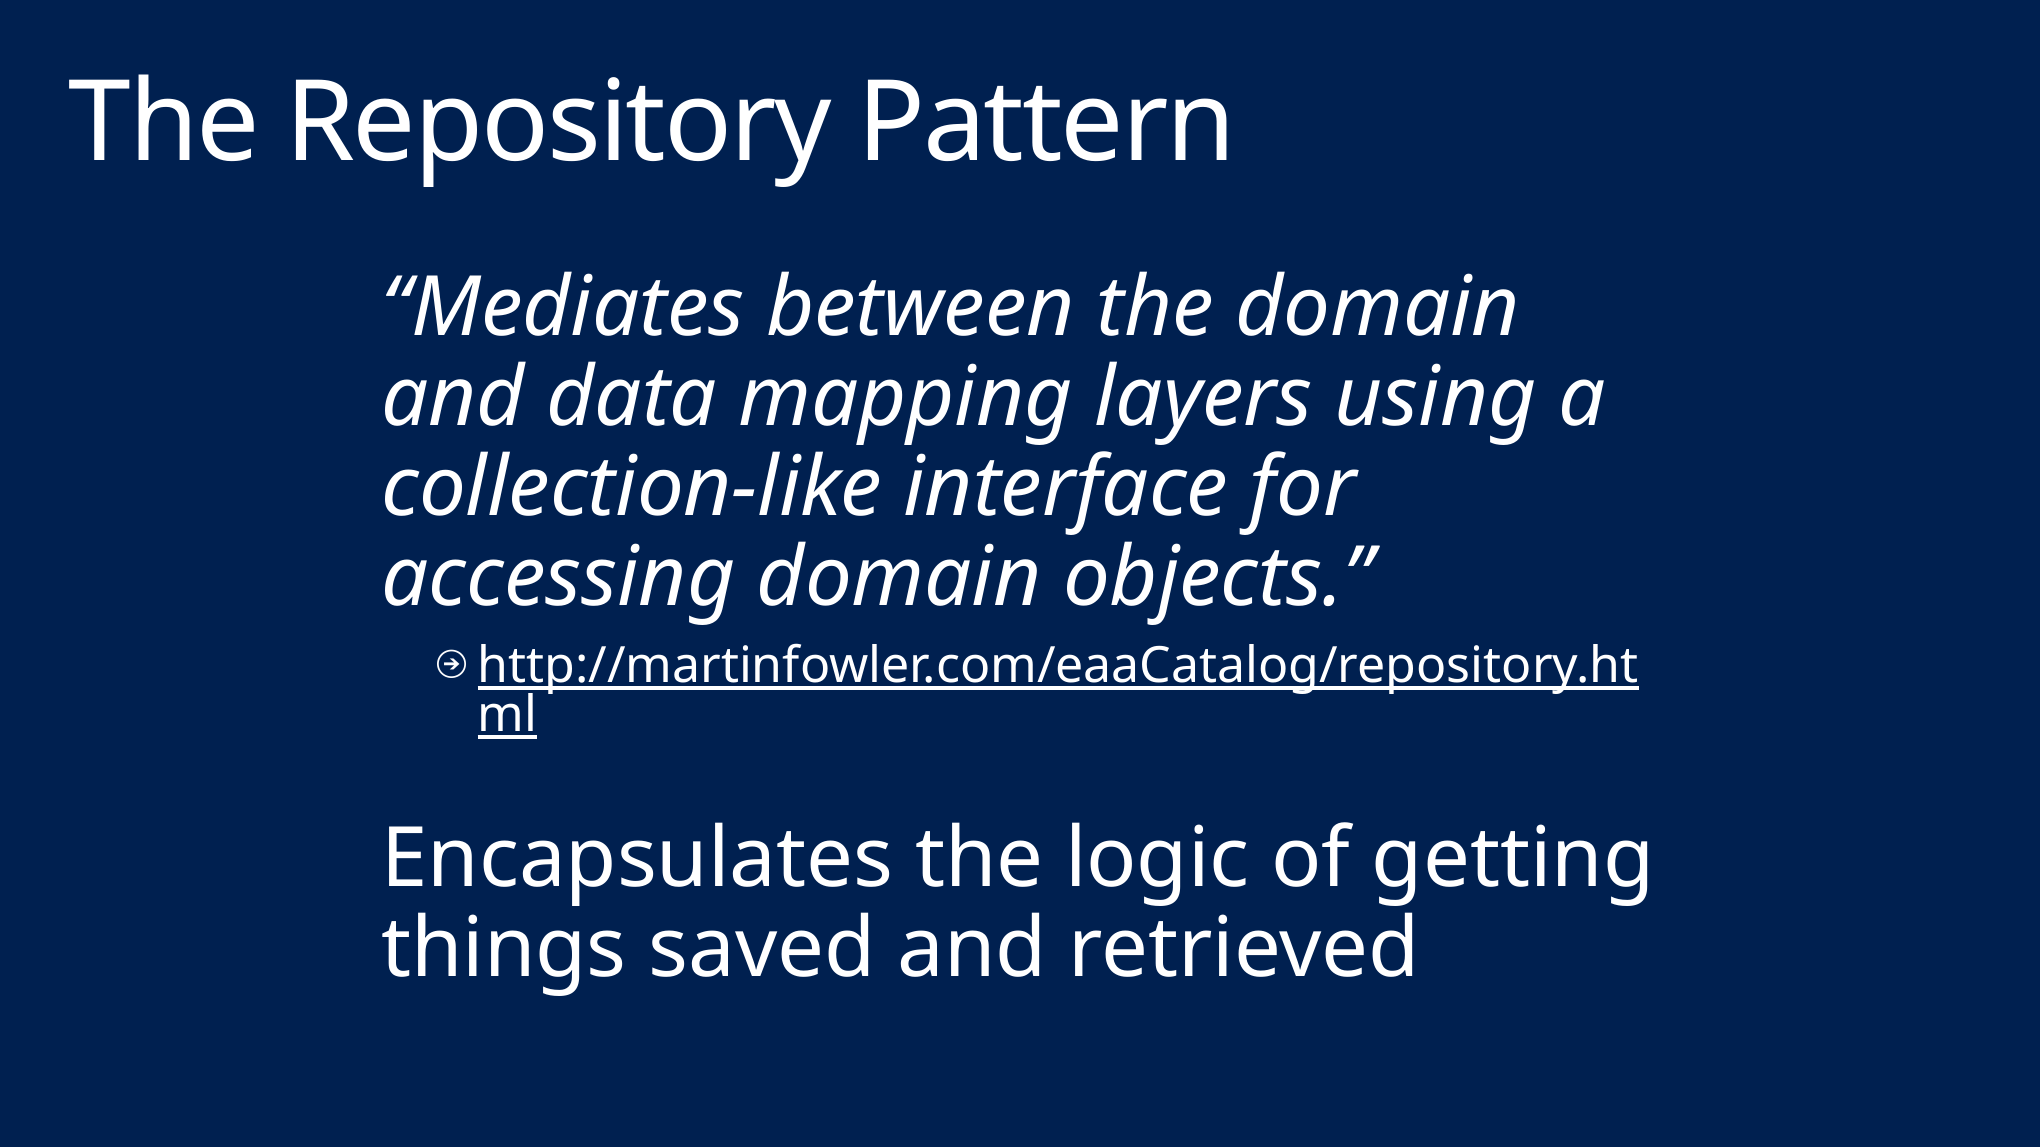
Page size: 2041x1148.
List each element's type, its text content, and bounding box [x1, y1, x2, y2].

list “Mediates between the domain and data mapping layers using a collection-like interface for accessing domain objects.” http://martinfowler.com/eaaCatalog/repository.html Encapsulates the logic of getting things saved and retrieved [357, 248, 1683, 1047]
picture [437, 642, 473, 678]
title The Repository Pattern [45, 48, 1996, 199]
